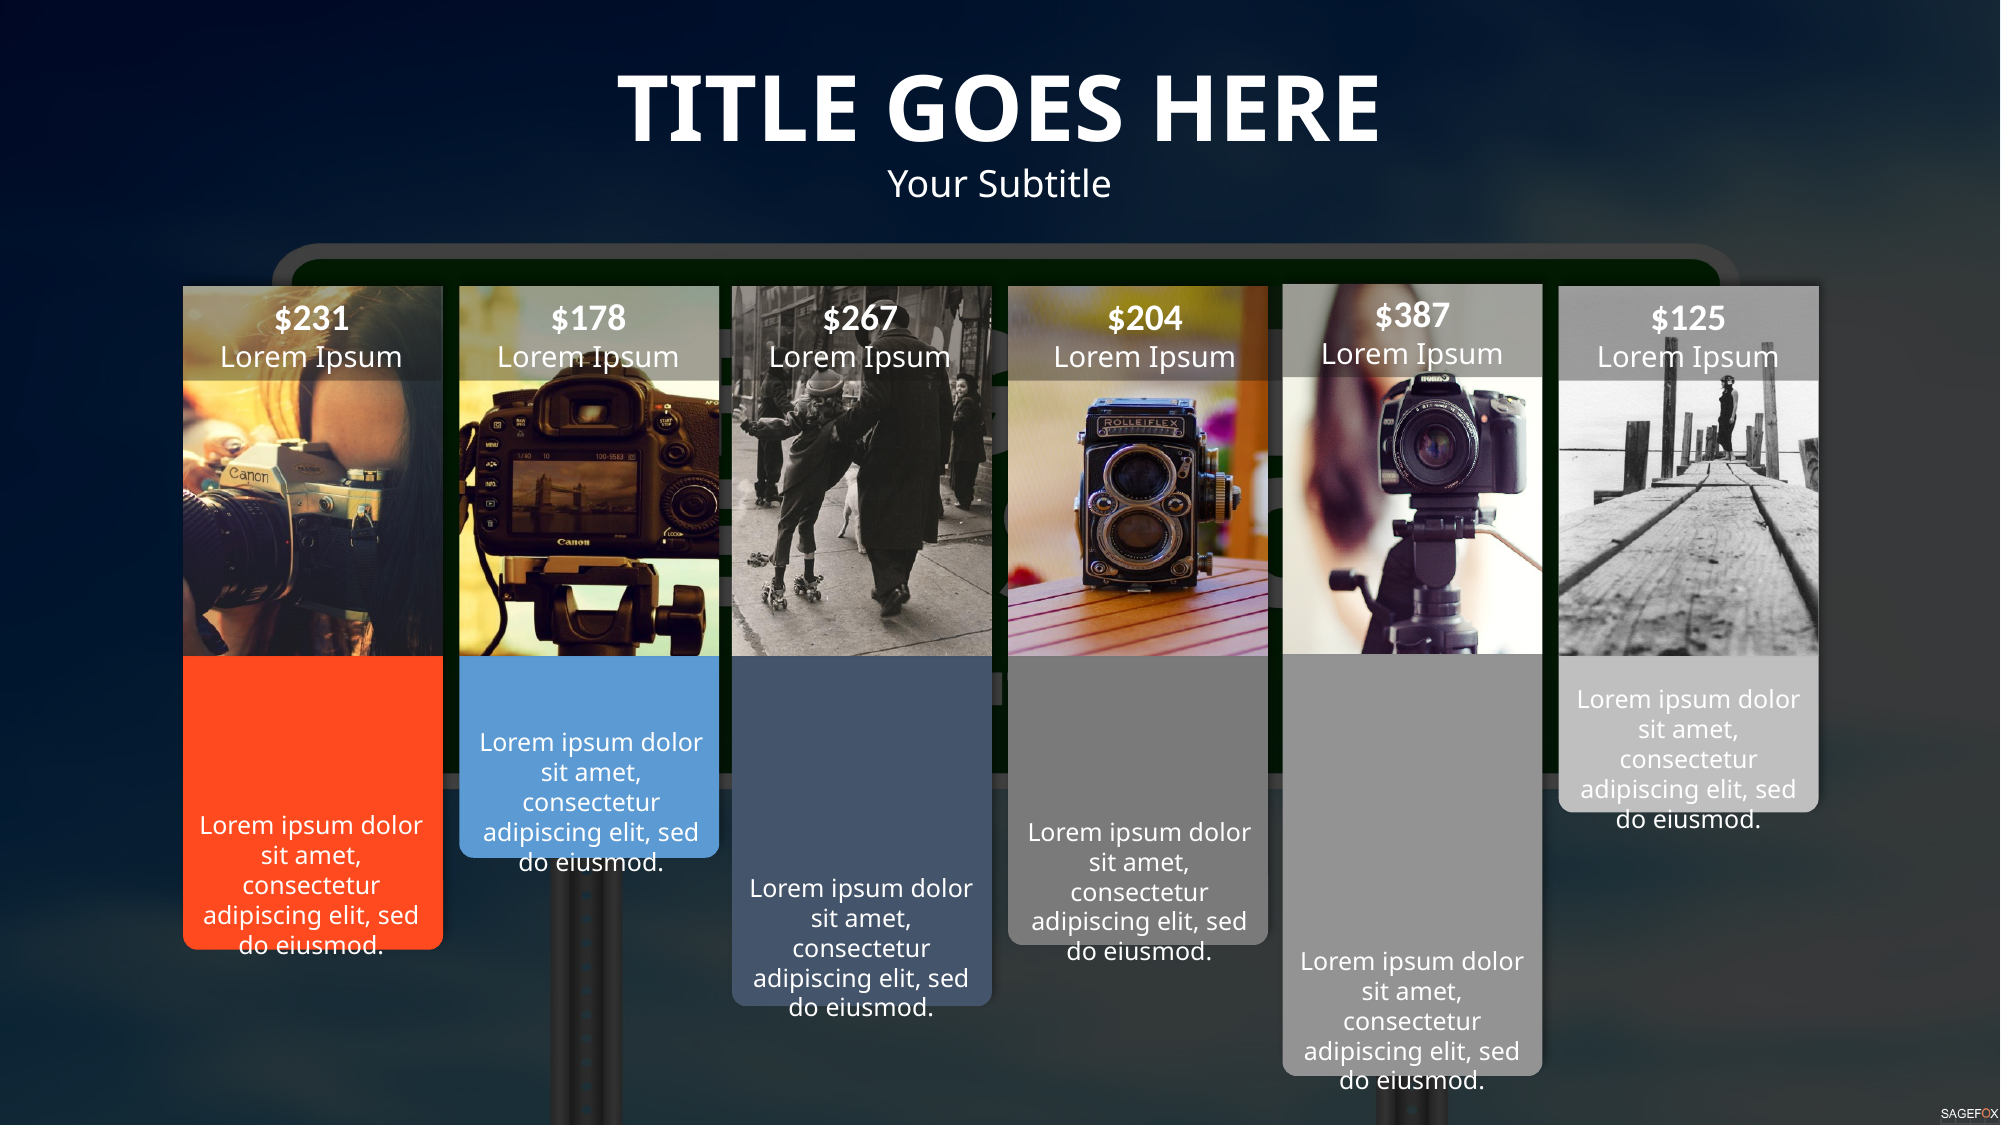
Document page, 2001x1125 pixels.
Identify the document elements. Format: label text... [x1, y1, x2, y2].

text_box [1558, 655, 1819, 813]
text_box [459, 655, 722, 858]
picture [0, 0, 2001, 1125]
text_box [1282, 378, 1543, 653]
text_box TITLE GOES HERE Your Subtitle [548, 42, 1452, 212]
text_box [731, 285, 993, 656]
text_box [1007, 381, 1269, 656]
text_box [181, 655, 444, 950]
text_box $231 Lorem Ipsum [181, 286, 442, 381]
text_box $125 Lorem Ipsum [1558, 286, 1819, 381]
text_box [182, 285, 444, 655]
text_box $267 Lorem Ipsum [730, 286, 990, 381]
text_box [1008, 655, 1270, 945]
text_box [458, 381, 720, 656]
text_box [1282, 653, 1543, 1076]
text_box $387 Lorem Ipsum [1282, 282, 1543, 378]
text_box $204 Lorem Ipsum [1007, 286, 1283, 381]
text_box $178 Lorem Ipsum [457, 286, 720, 381]
text_box [1558, 285, 1820, 656]
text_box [731, 655, 992, 1007]
